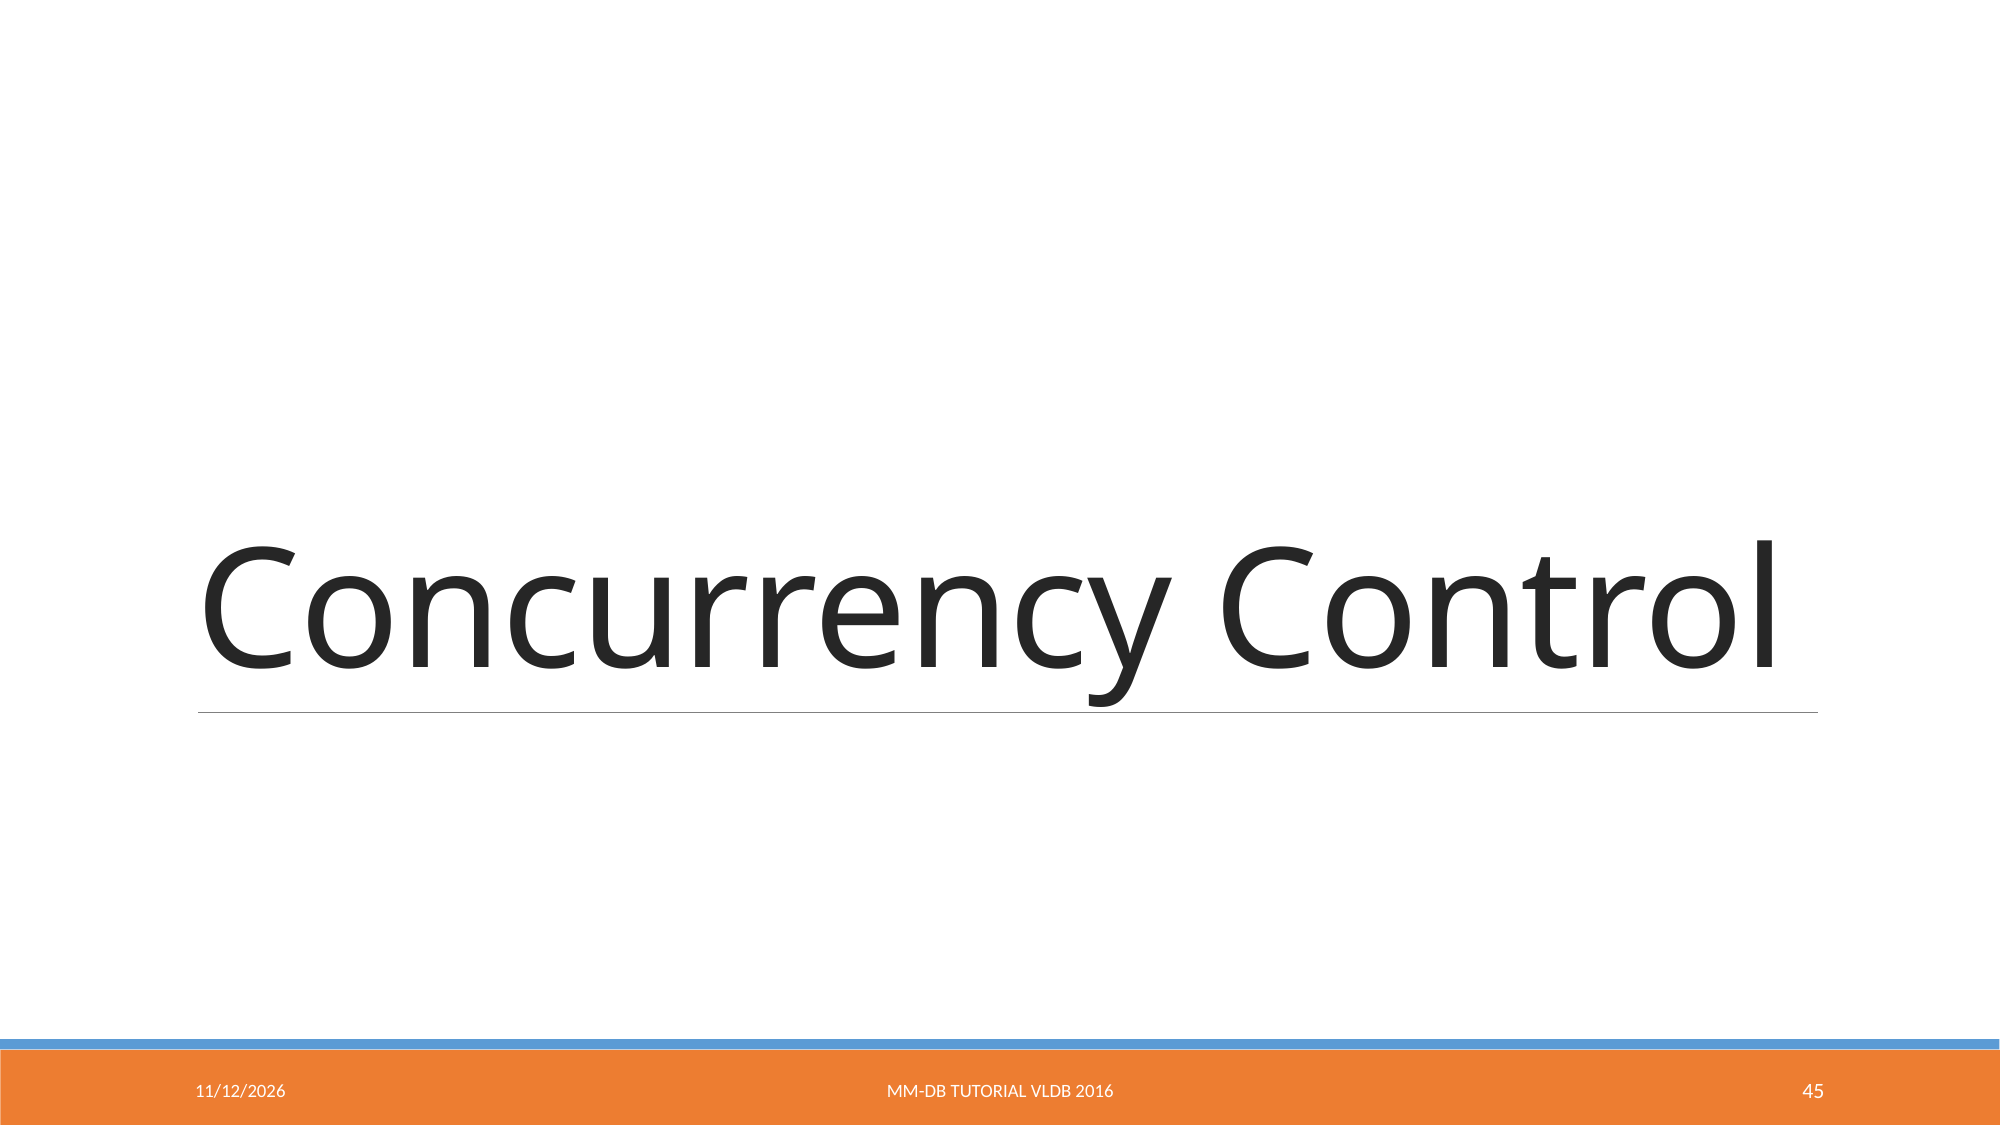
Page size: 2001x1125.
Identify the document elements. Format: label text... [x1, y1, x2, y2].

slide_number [180, 1059, 586, 1120]
footer MM-DB Tutorial VLDB 2016 [604, 1059, 1396, 1120]
title Concurrency Control [180, 124, 1830, 710]
slide_number 45 [1624, 1059, 1840, 1120]
